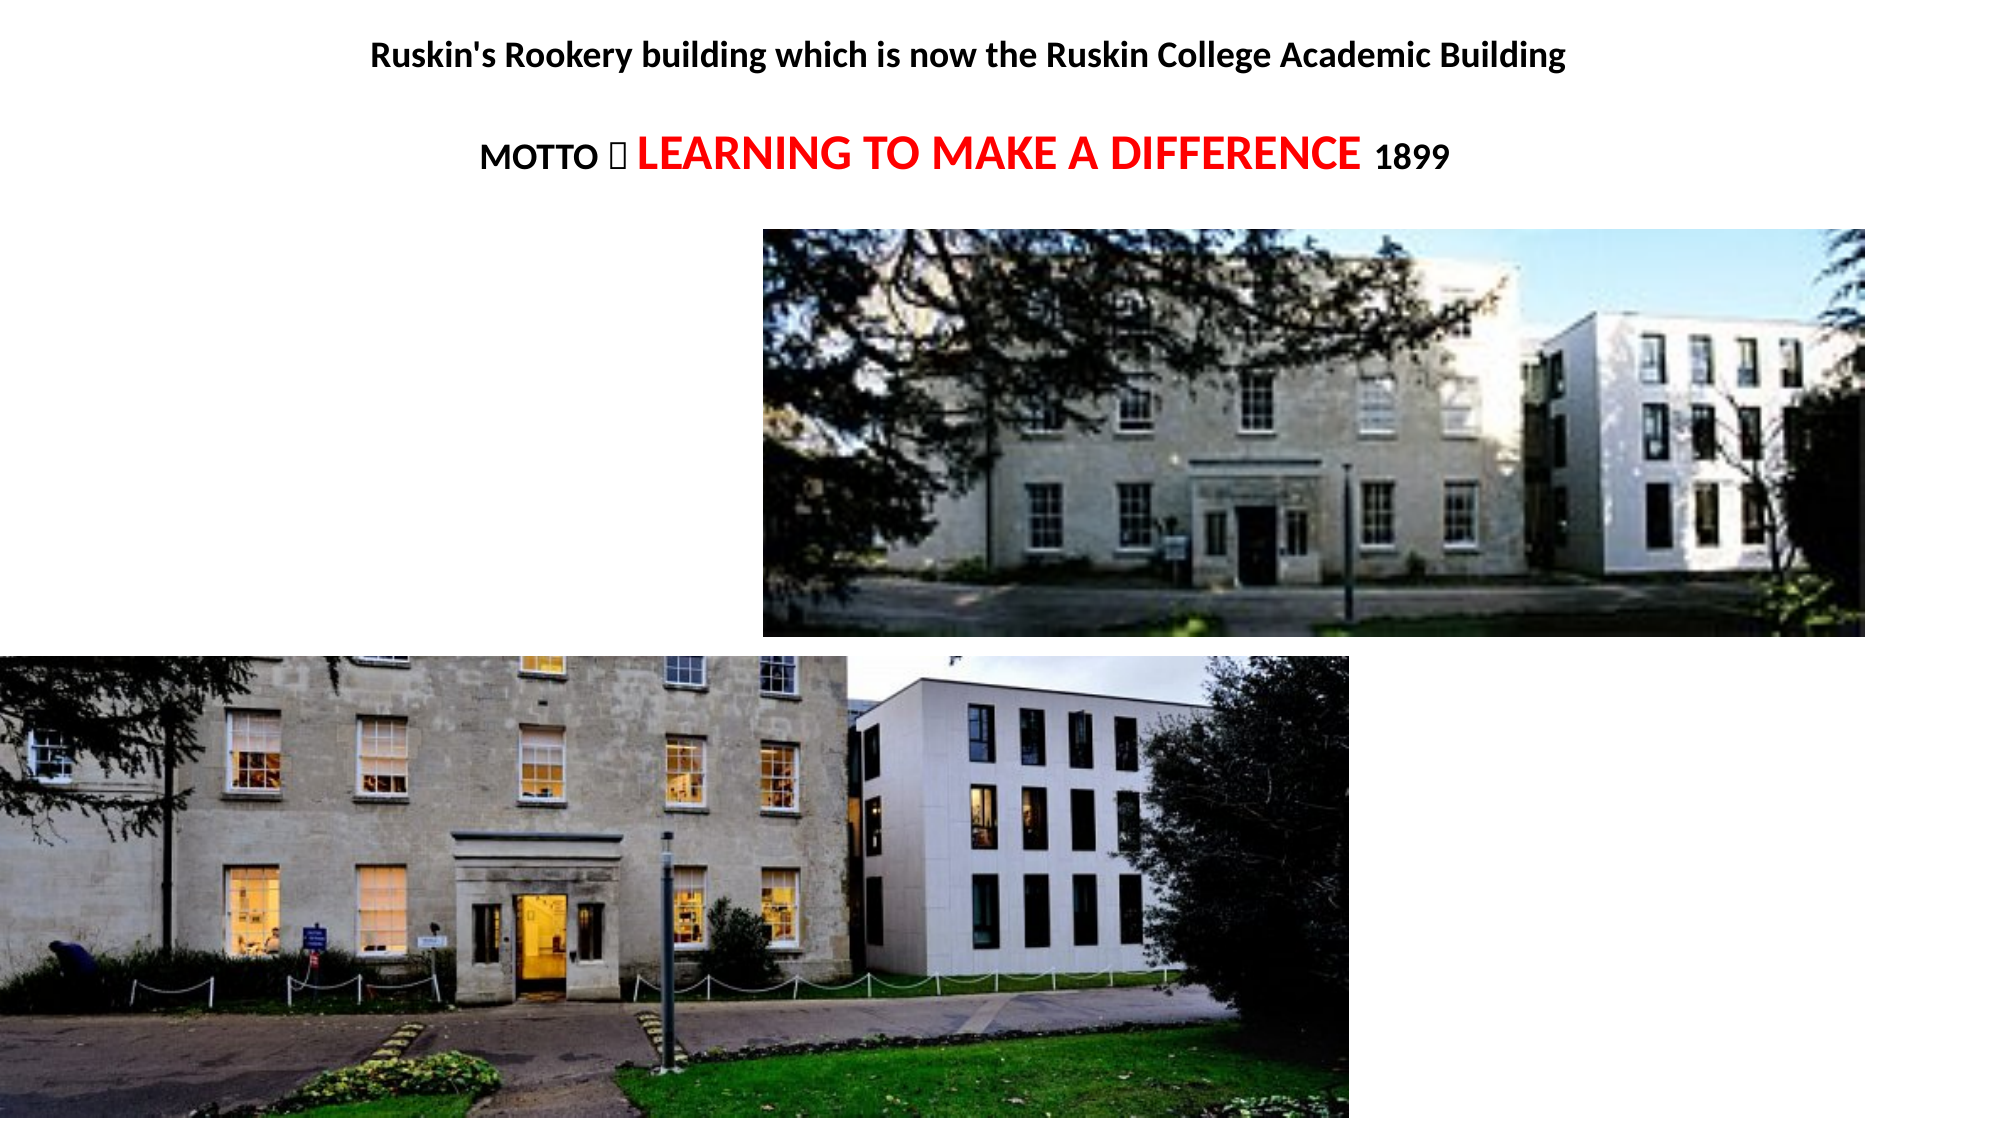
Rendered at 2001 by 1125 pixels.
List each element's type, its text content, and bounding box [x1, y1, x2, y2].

picture [763, 229, 1865, 637]
picture [0, 656, 1349, 1118]
text_box Ruskin's Rookery building which is now the Ruskin College Academic Building MOTTO  LEARNING TO MAKE A DIFFERENCE 1899 [50, 22, 1888, 187]
